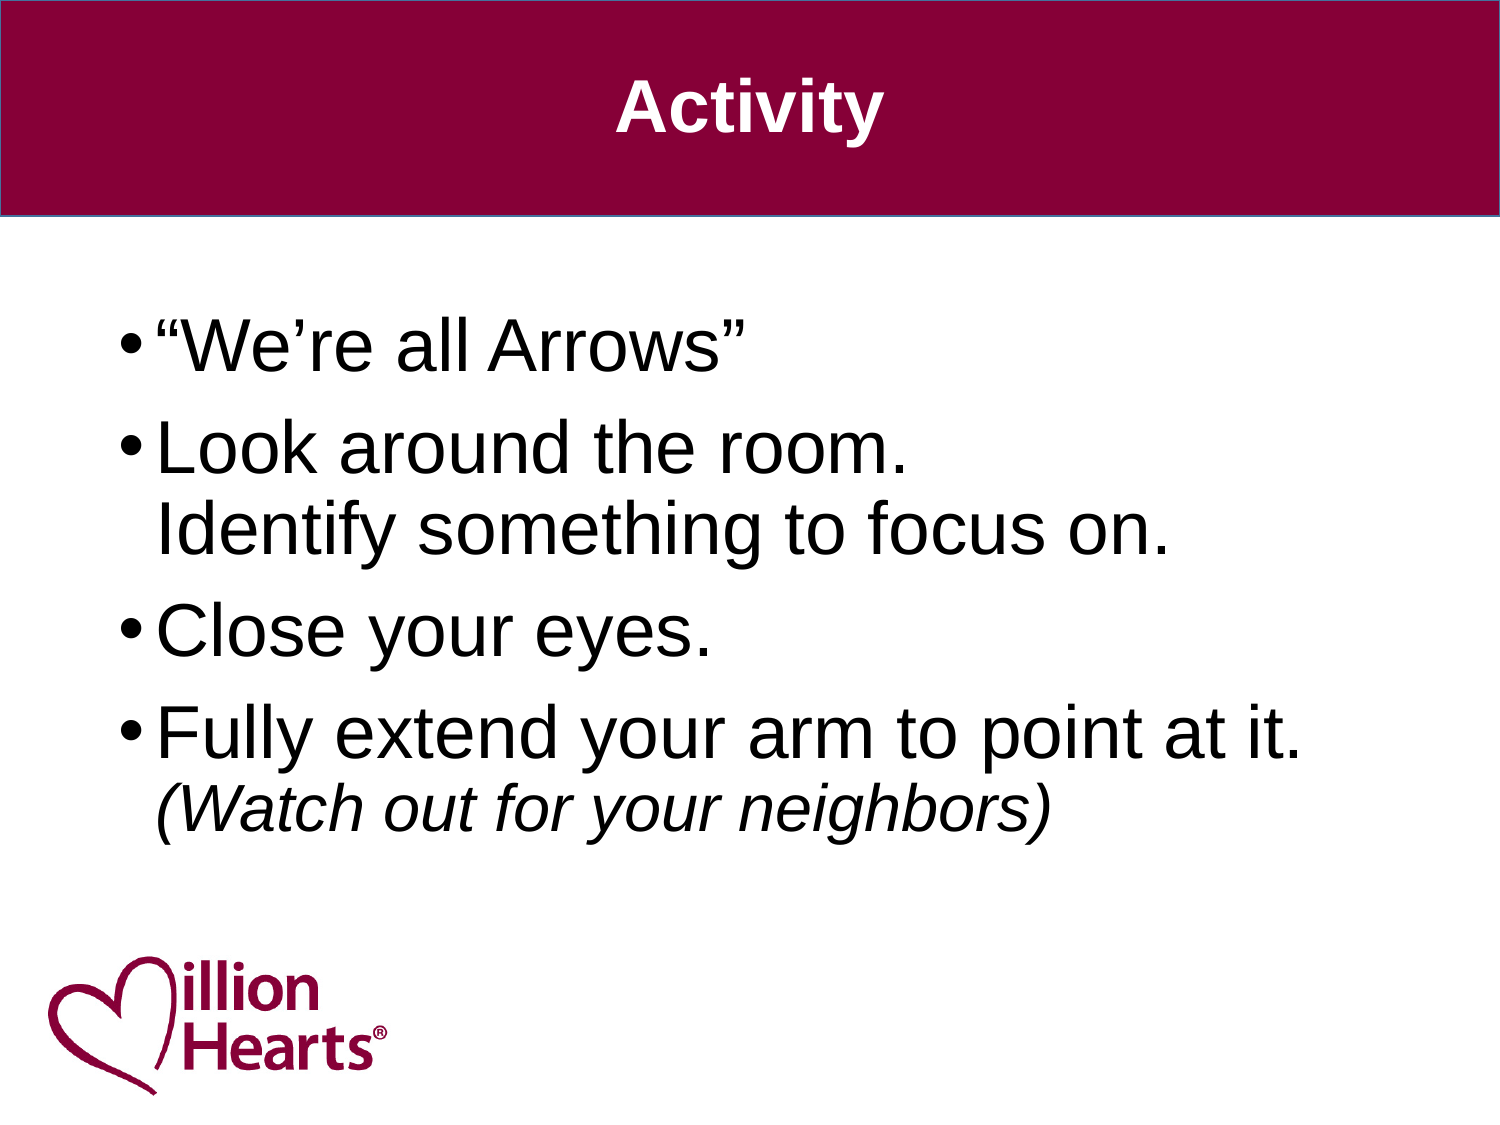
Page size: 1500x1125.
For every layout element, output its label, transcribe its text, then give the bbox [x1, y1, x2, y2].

picture [35, 947, 408, 1103]
title Activity [103, 59, 1397, 215]
list “We’re all Arrows” Look around the room. Identify something to focus on. Close your eyes. Fully extend your arm to point at it. (Watch out for your neighbors) [103, 299, 1397, 959]
